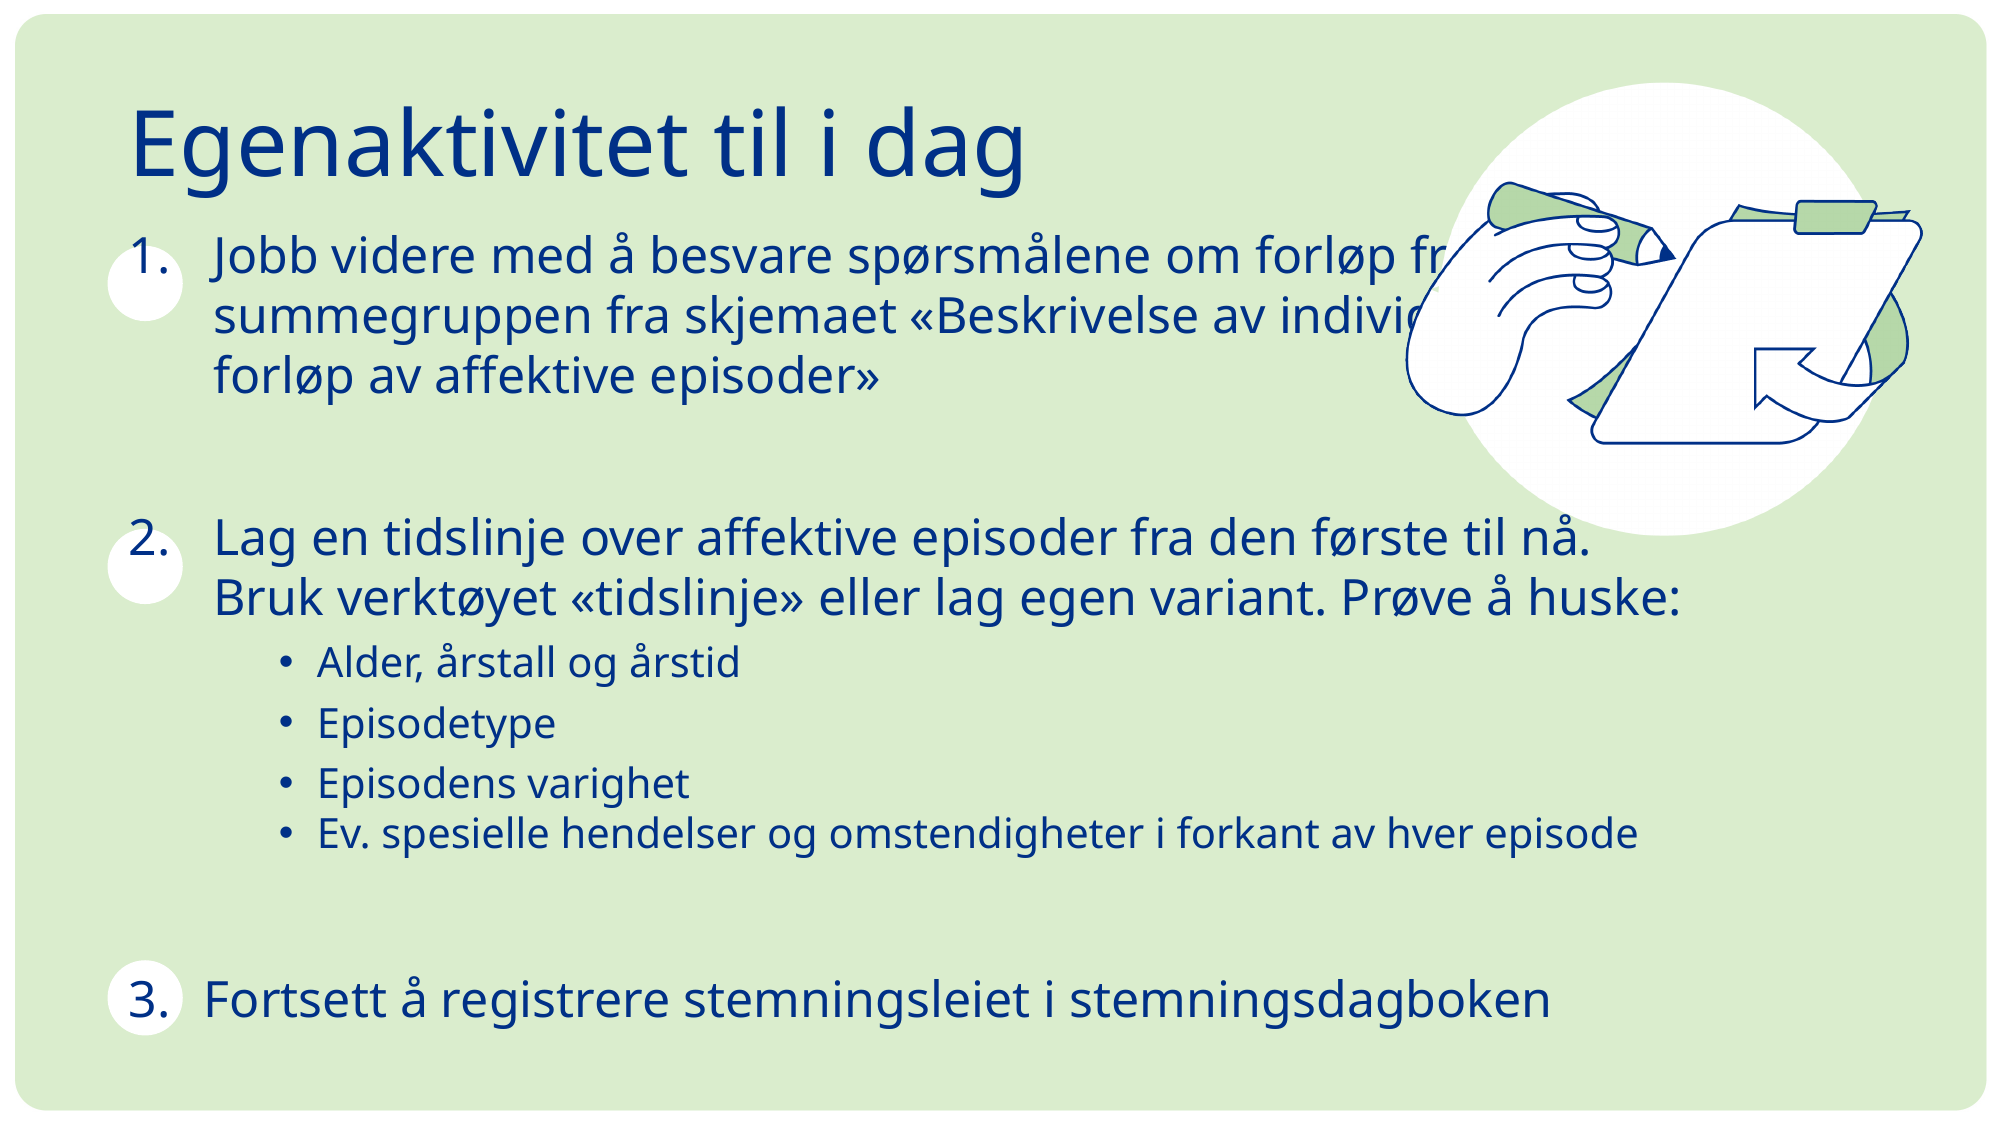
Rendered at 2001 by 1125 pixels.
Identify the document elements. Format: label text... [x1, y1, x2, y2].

text_box [105, 542, 114, 591]
picture [0, 0, 2001, 1125]
text_box [105, 259, 114, 308]
list Jobb videre med å besvare spørsmålene om forløp fra summegruppen fra skjemaet «Beskrivelse av individuelt forløp av affektive episoder» Lag en tidslinje over affektive episoder fra den første til nå. Bruk verktøyet «tidslinje» eller lag egen variant. Prøve å huske: Alder, årstall og årstid Episodetype Episodens varighet Ev. spesielle hendelser og omstendigheter i forkant av hver episode Fortsett å registrere stemningsleiet i stemningsdagboken [114, 239, 1886, 1035]
text_box [105, 974, 114, 1022]
title Egenaktivitet til i dag [114, 90, 1401, 206]
